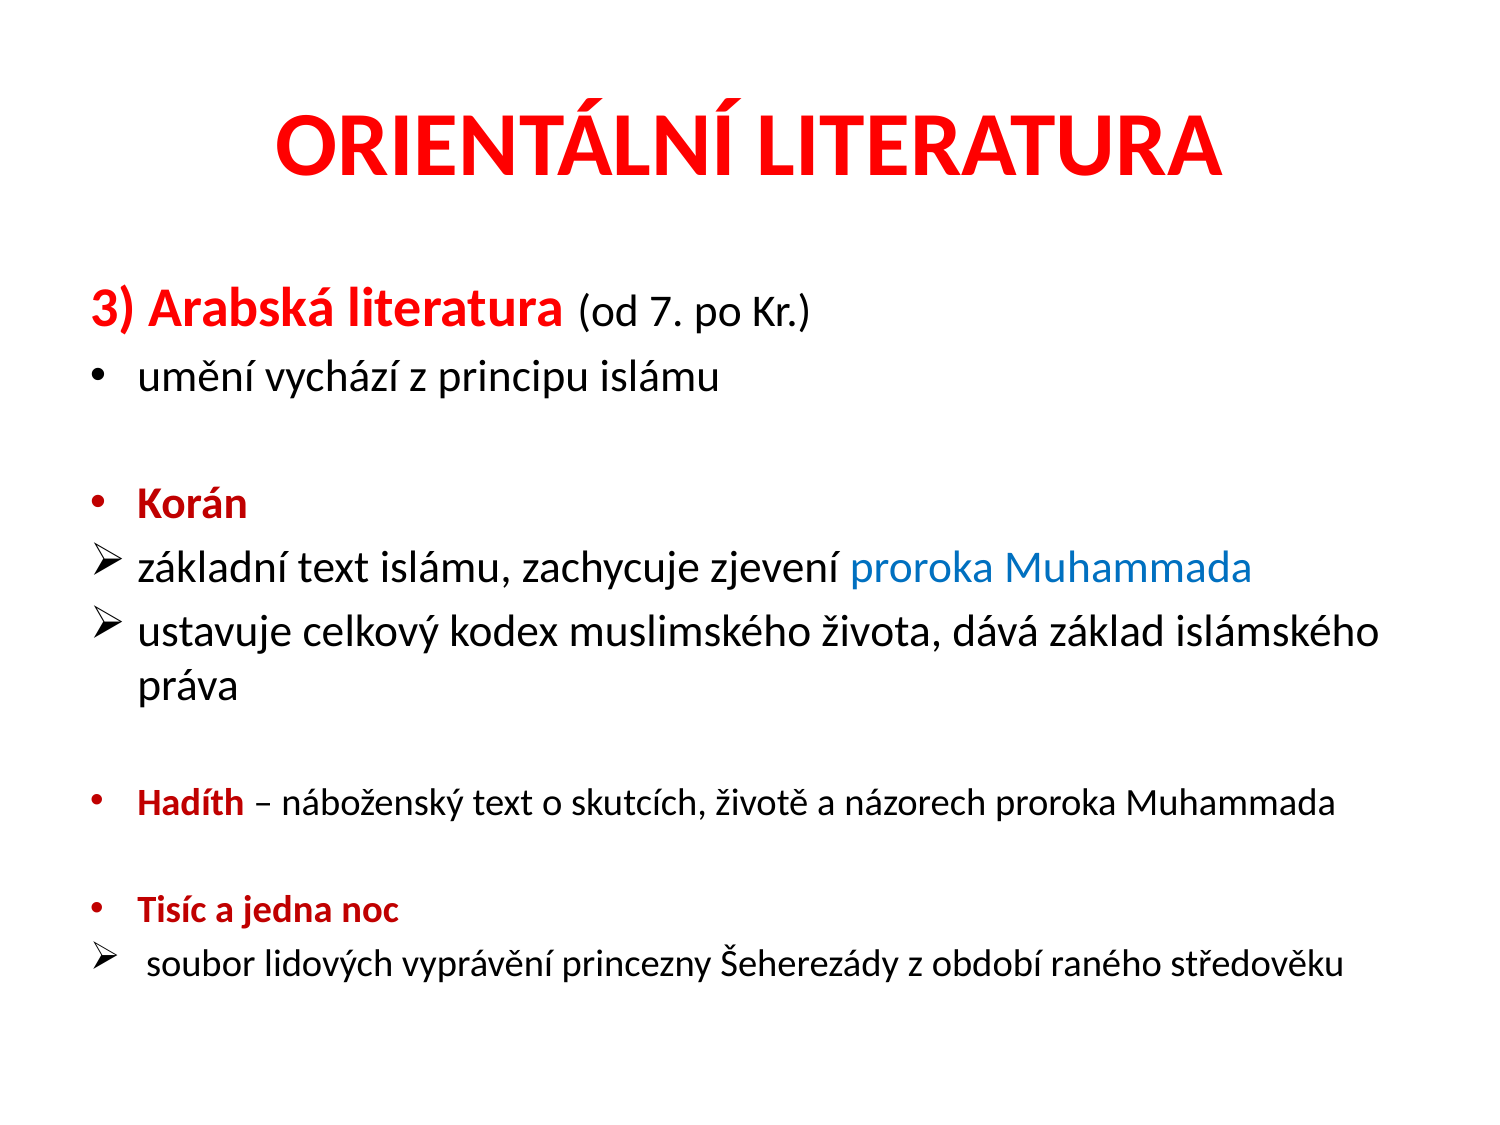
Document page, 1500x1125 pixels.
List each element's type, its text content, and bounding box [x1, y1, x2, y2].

title ORIENTÁLNÍ LITERATURA [75, 45, 1425, 233]
list 3) Arabská literatura (od 7. po Kr.) umění vychází z principu islámu Korán základní text islámu, zachycuje zjevení proroka Muhammada ustavuje celkový kodex muslimského života, dává základ islámského práva Hadíth – náboženský text o skutcích, životě a názorech proroka Muhammada Tisíc a jedna noc soubor lidových vyprávění princezny Šeherezády z období raného středověku [75, 262, 1425, 1005]
